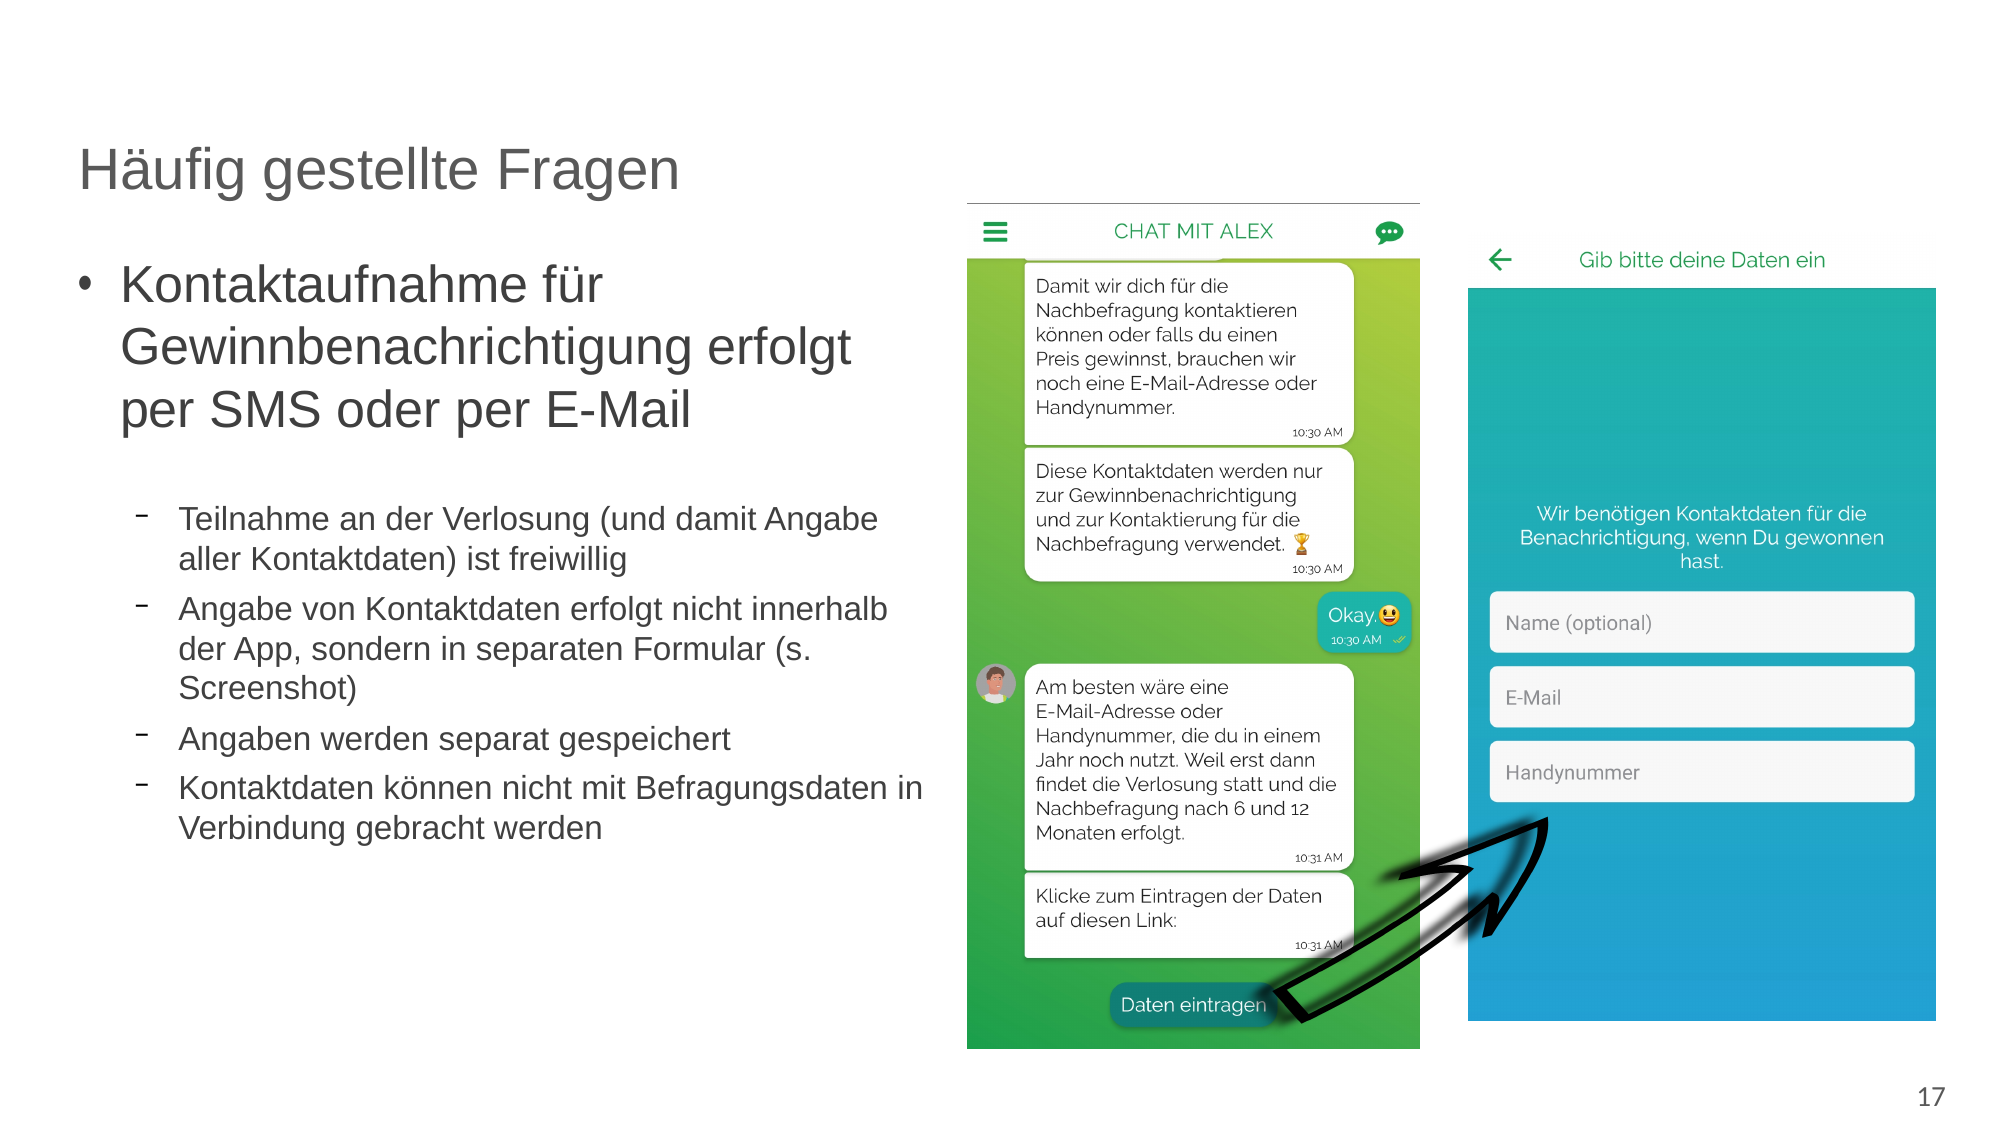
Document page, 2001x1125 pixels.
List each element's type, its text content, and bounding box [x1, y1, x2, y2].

picture [967, 203, 1936, 1069]
list Kontaktaufnahme für Gewinnbenachrichtigung erfolgt per SMS oder per E-Mail Teilnahme an der Verlosung (und damit Angabe aller Kontaktdaten) ist freiwillig Angabe von Kontaktdaten erfolgt nicht innerhalb der App, sondern in separaten Formular (s. Screenshot) Angaben werden separat gespeichert Kontaktdaten können nicht mit Befragungsdaten in Verbindung gebracht werden [59, 242, 957, 1010]
slide_number 17 [1815, 1069, 1961, 1123]
list Häufig gestellte Fragen [63, 100, 1936, 232]
